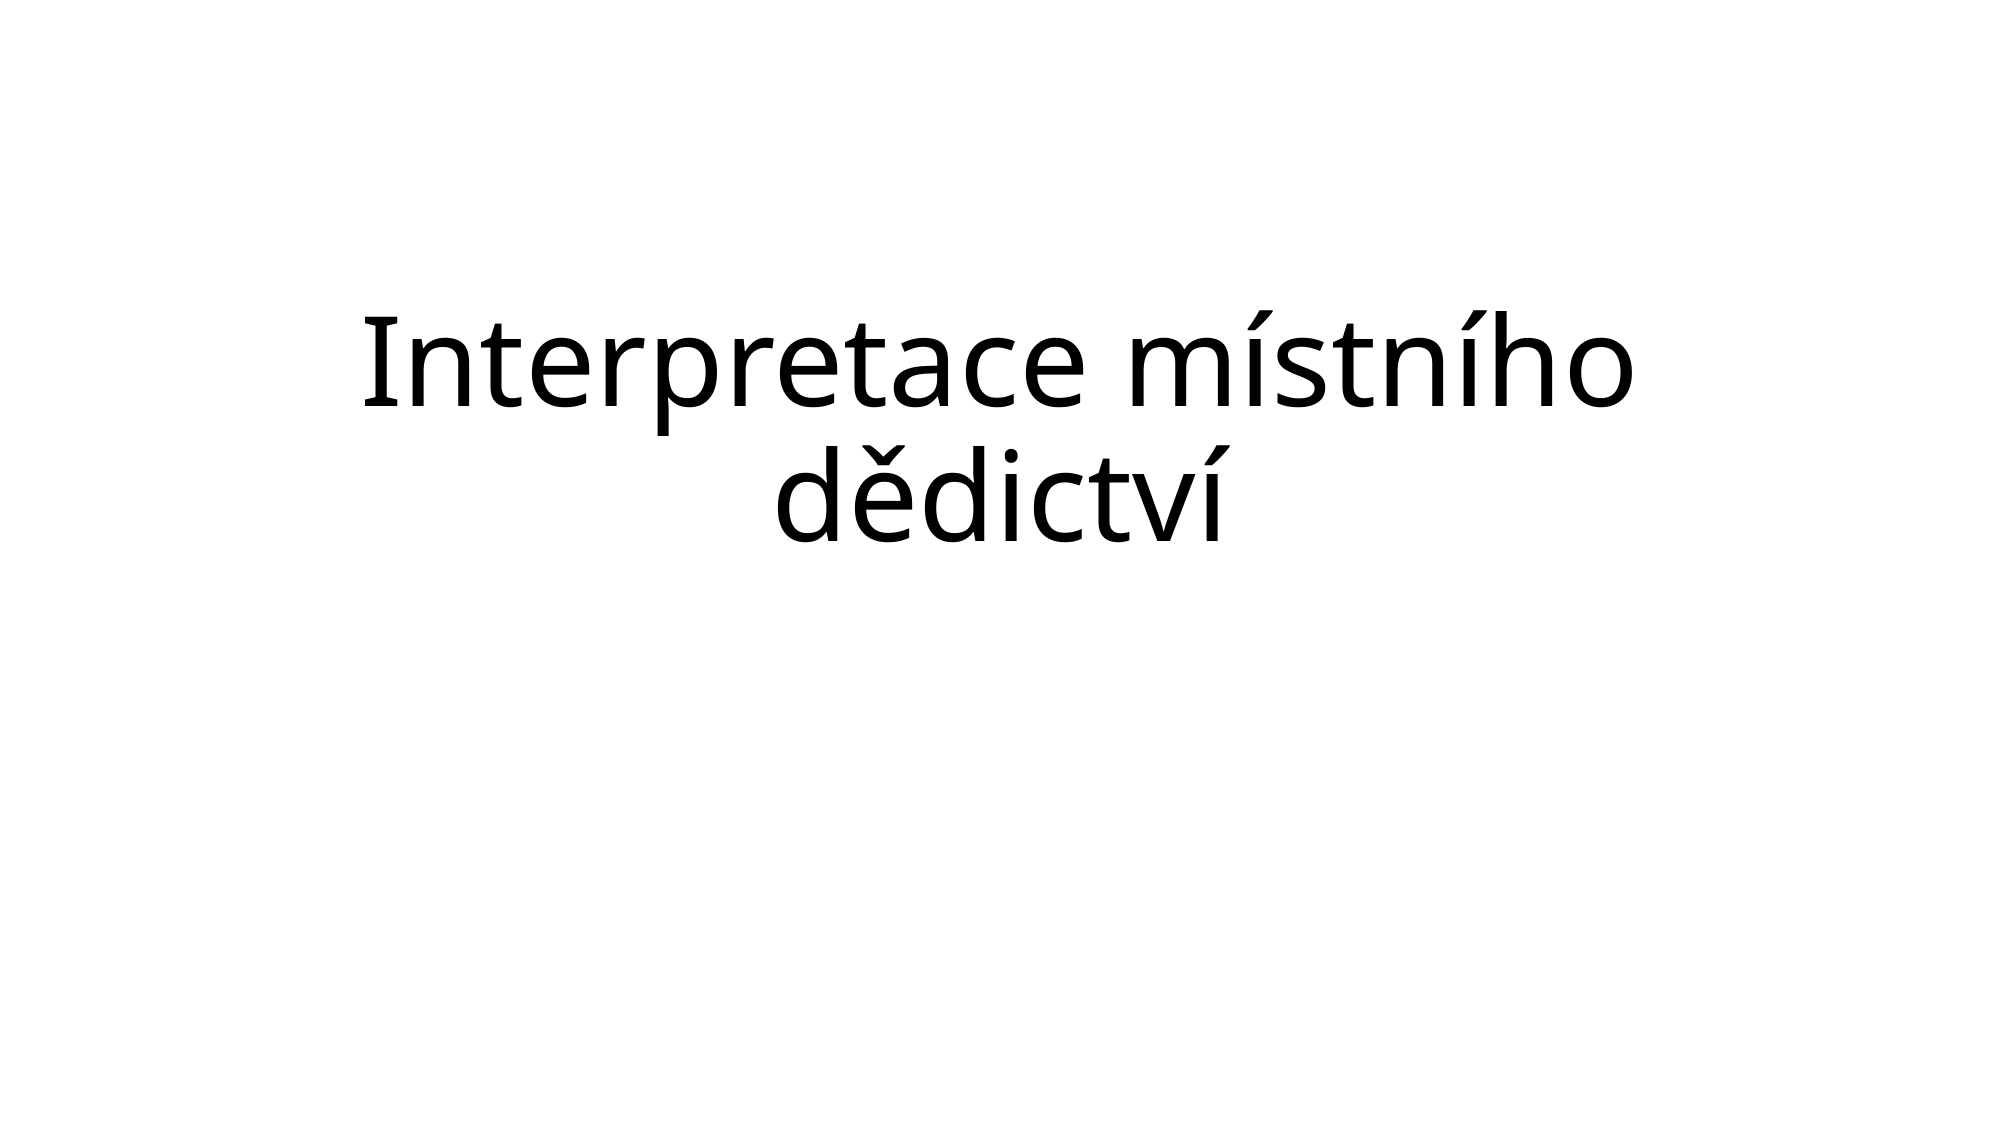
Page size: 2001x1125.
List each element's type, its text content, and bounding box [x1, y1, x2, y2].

title Interpretace místního dědictví [249, 184, 1750, 576]
